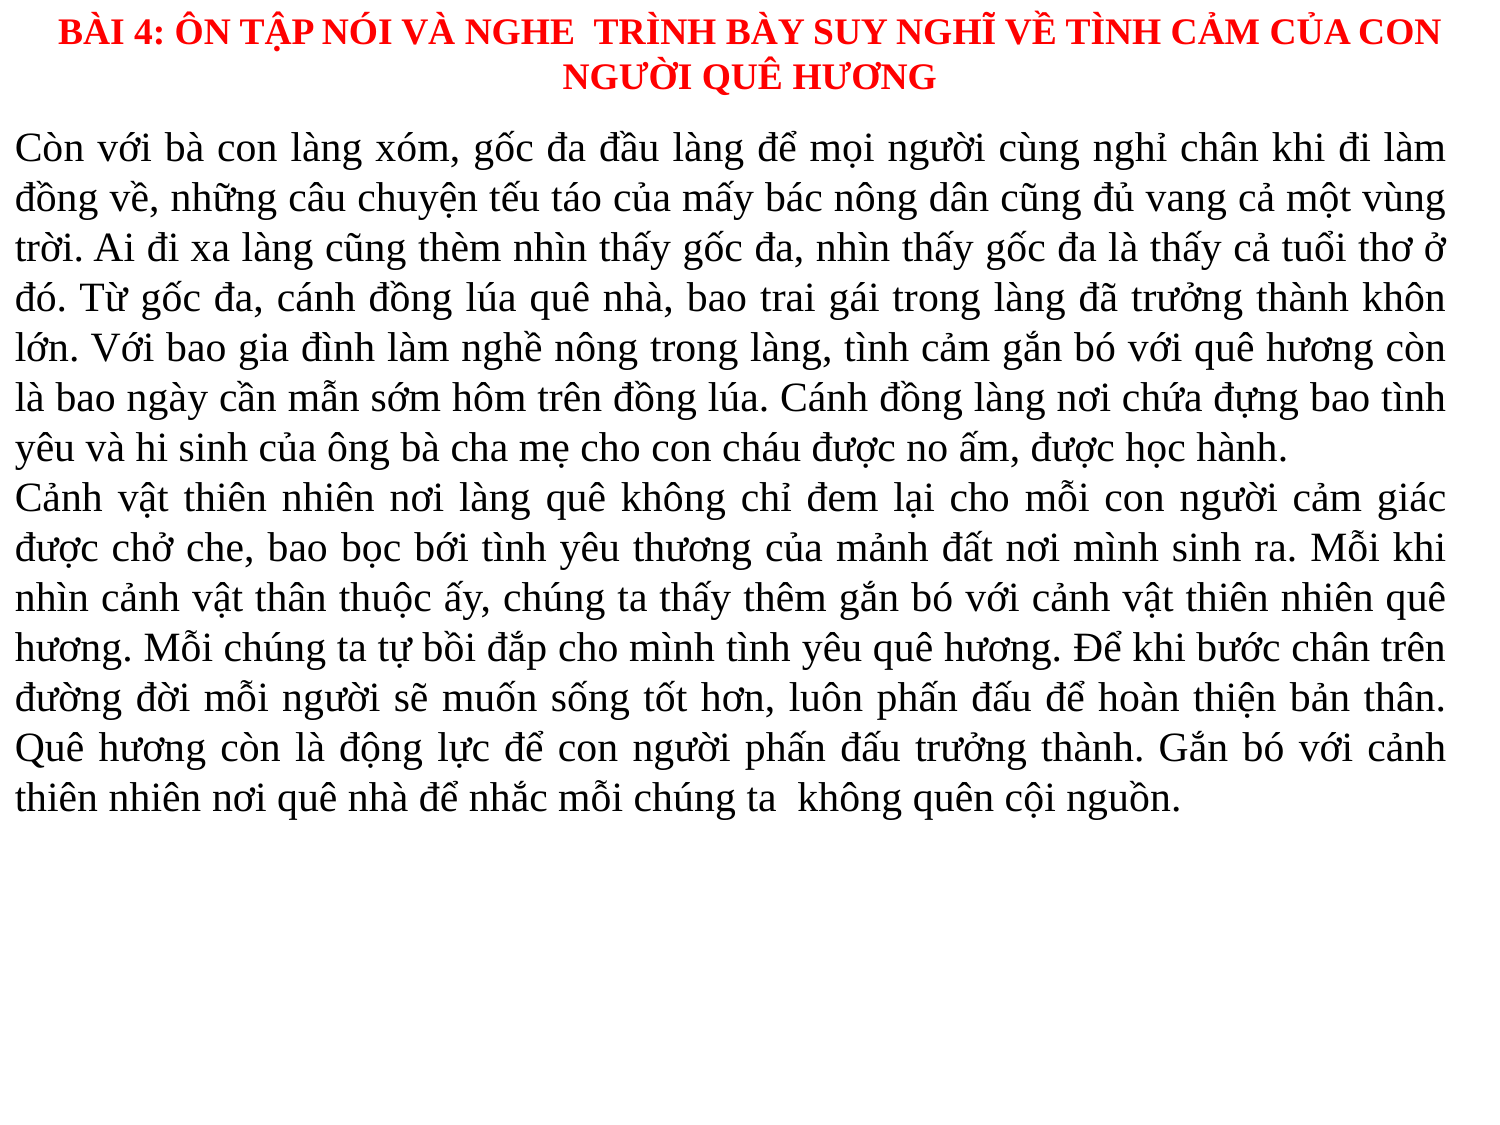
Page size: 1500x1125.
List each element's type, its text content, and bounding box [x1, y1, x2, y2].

text_box Còn với bà con làng xóm, gốc đa đầu làng để mọi người cùng nghỉ chân khi đi làm đồng về, những câu chuyện tếu táo của mấy bác nông dân cũng đủ vang cả một vùng trời. Ai đi xa làng cũng thèm nhìn thấy gốc đa, nhìn thấy gốc đa là thấy cả tuổi thơ ở đó. Từ gốc đa, cánh đồng lúa quê nhà, bao trai gái trong làng đã trưởng thành khôn lớn. Với bao gia đình làm nghề nông trong làng, tình cảm gắn bó với quê hương còn là bao ngày cần mẫn sớm hôm trên đồng lúa. Cánh đồng làng nơi chứa đựng bao tình yêu và hi sinh của ông bà cha mẹ cho con cháu được no ấm, được học hành. Cảnh vật thiên nhiên nơi làng quê không chỉ đem lại cho mỗi con người cảm giác được chở che, bao bọc bới tình yêu thương của mảnh đất nơi mình sinh ra. Mỗi khi nhìn cảnh vật thân thuộc ấy, chúng ta thấy thêm gắn bó với cảnh vật thiên nhiên quê hương. Mỗi chúng ta tự bồi đắp cho mình tình yêu quê hương. Để khi bước chân trên đường đời mỗi người sẽ muốn sống tốt hơn, luôn phấn đấu để hoàn thiện bản thân. Quê hương còn là động lực để con người phấn đấu trưởng thành. Gắn bó với cảnh thiên nhiên nơi quê nhà để nhắc mỗi chúng ta không quên cội nguồn. [0, 112, 1463, 878]
text_box BÀI 4: ÔN TẬP NÓI VÀ NGHE TRÌNH BÀY SUY NGHĨ VỀ TÌNH CẢM CỦA CON NGƯỜI QUÊ HƯƠNG [0, 0, 1500, 150]
